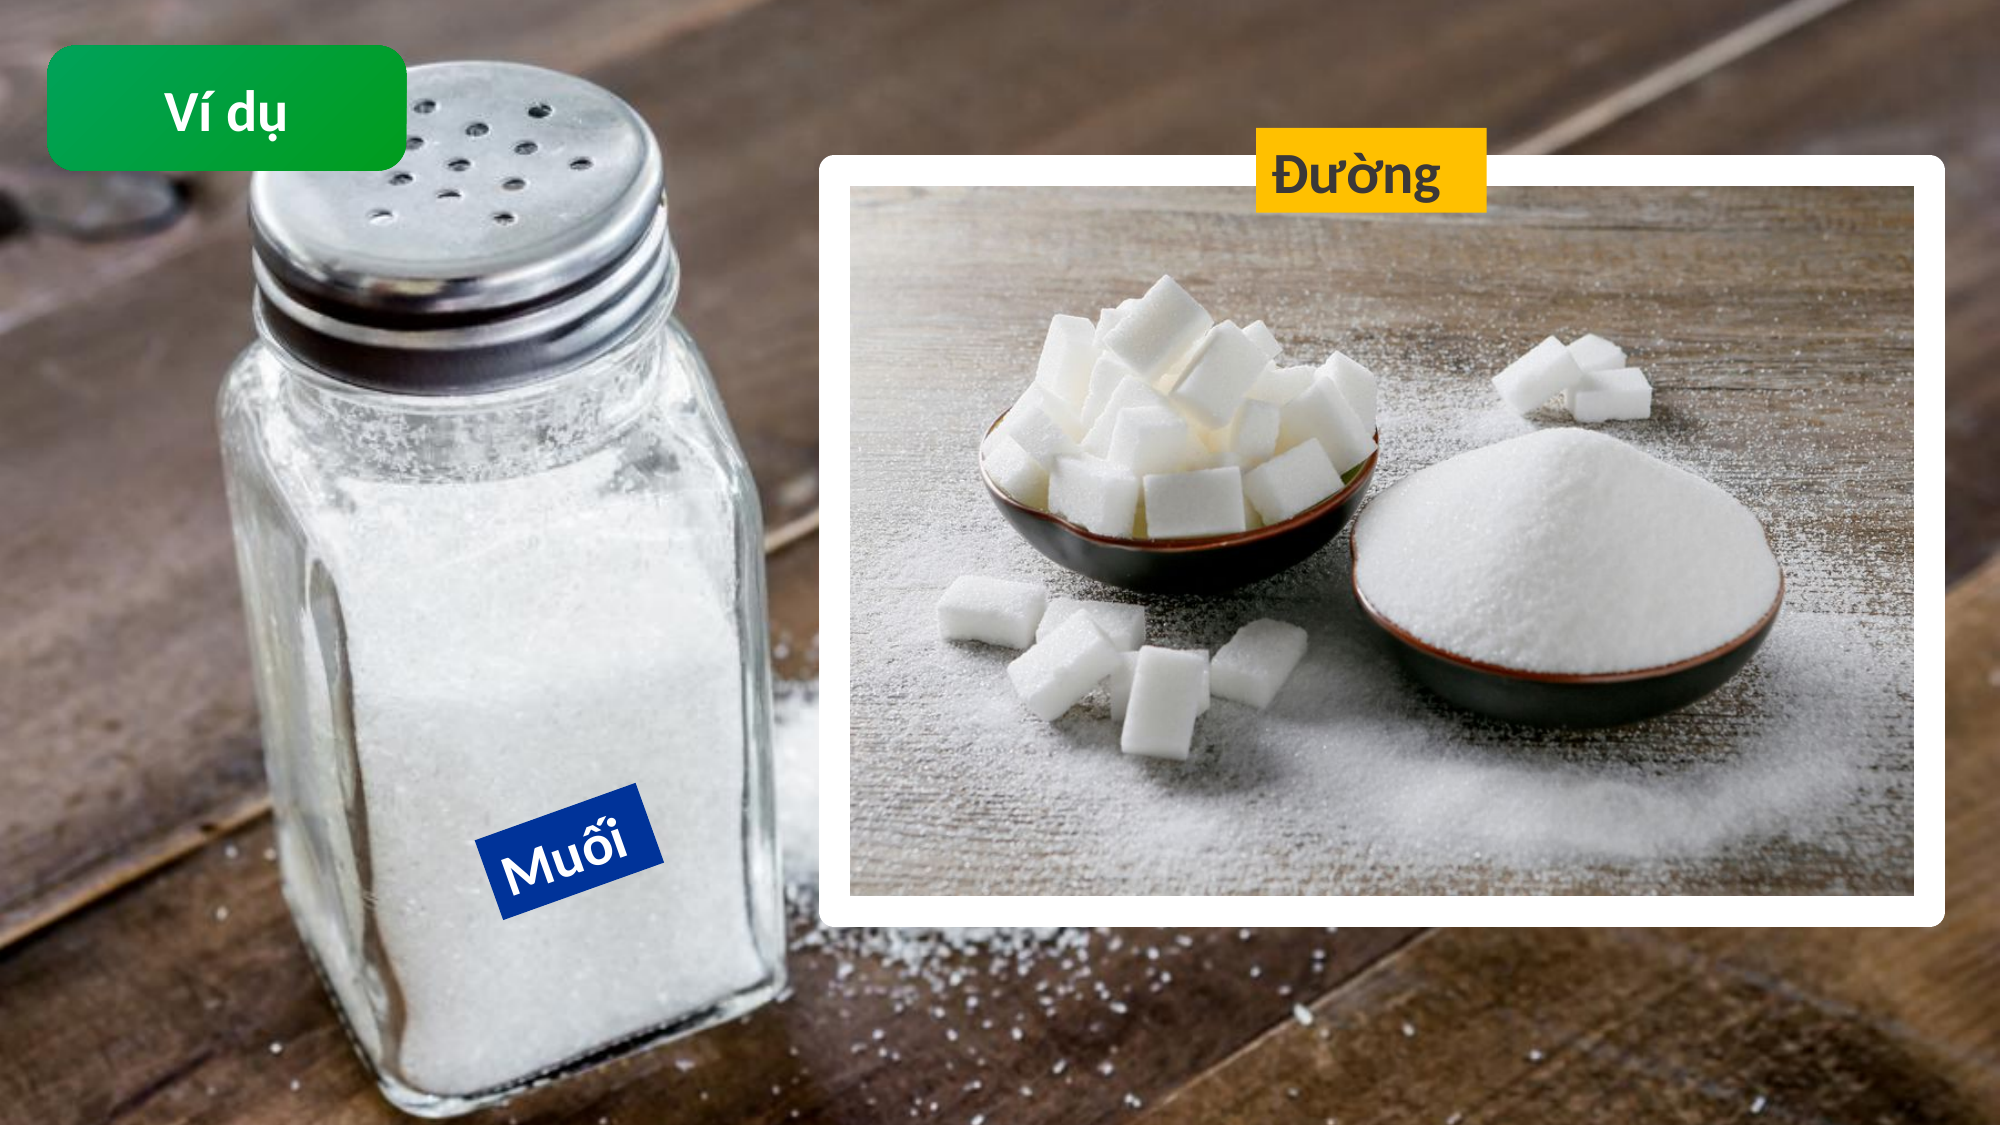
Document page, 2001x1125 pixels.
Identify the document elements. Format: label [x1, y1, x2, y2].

text_box [849, 127, 1914, 896]
picture [0, 0, 2000, 1125]
